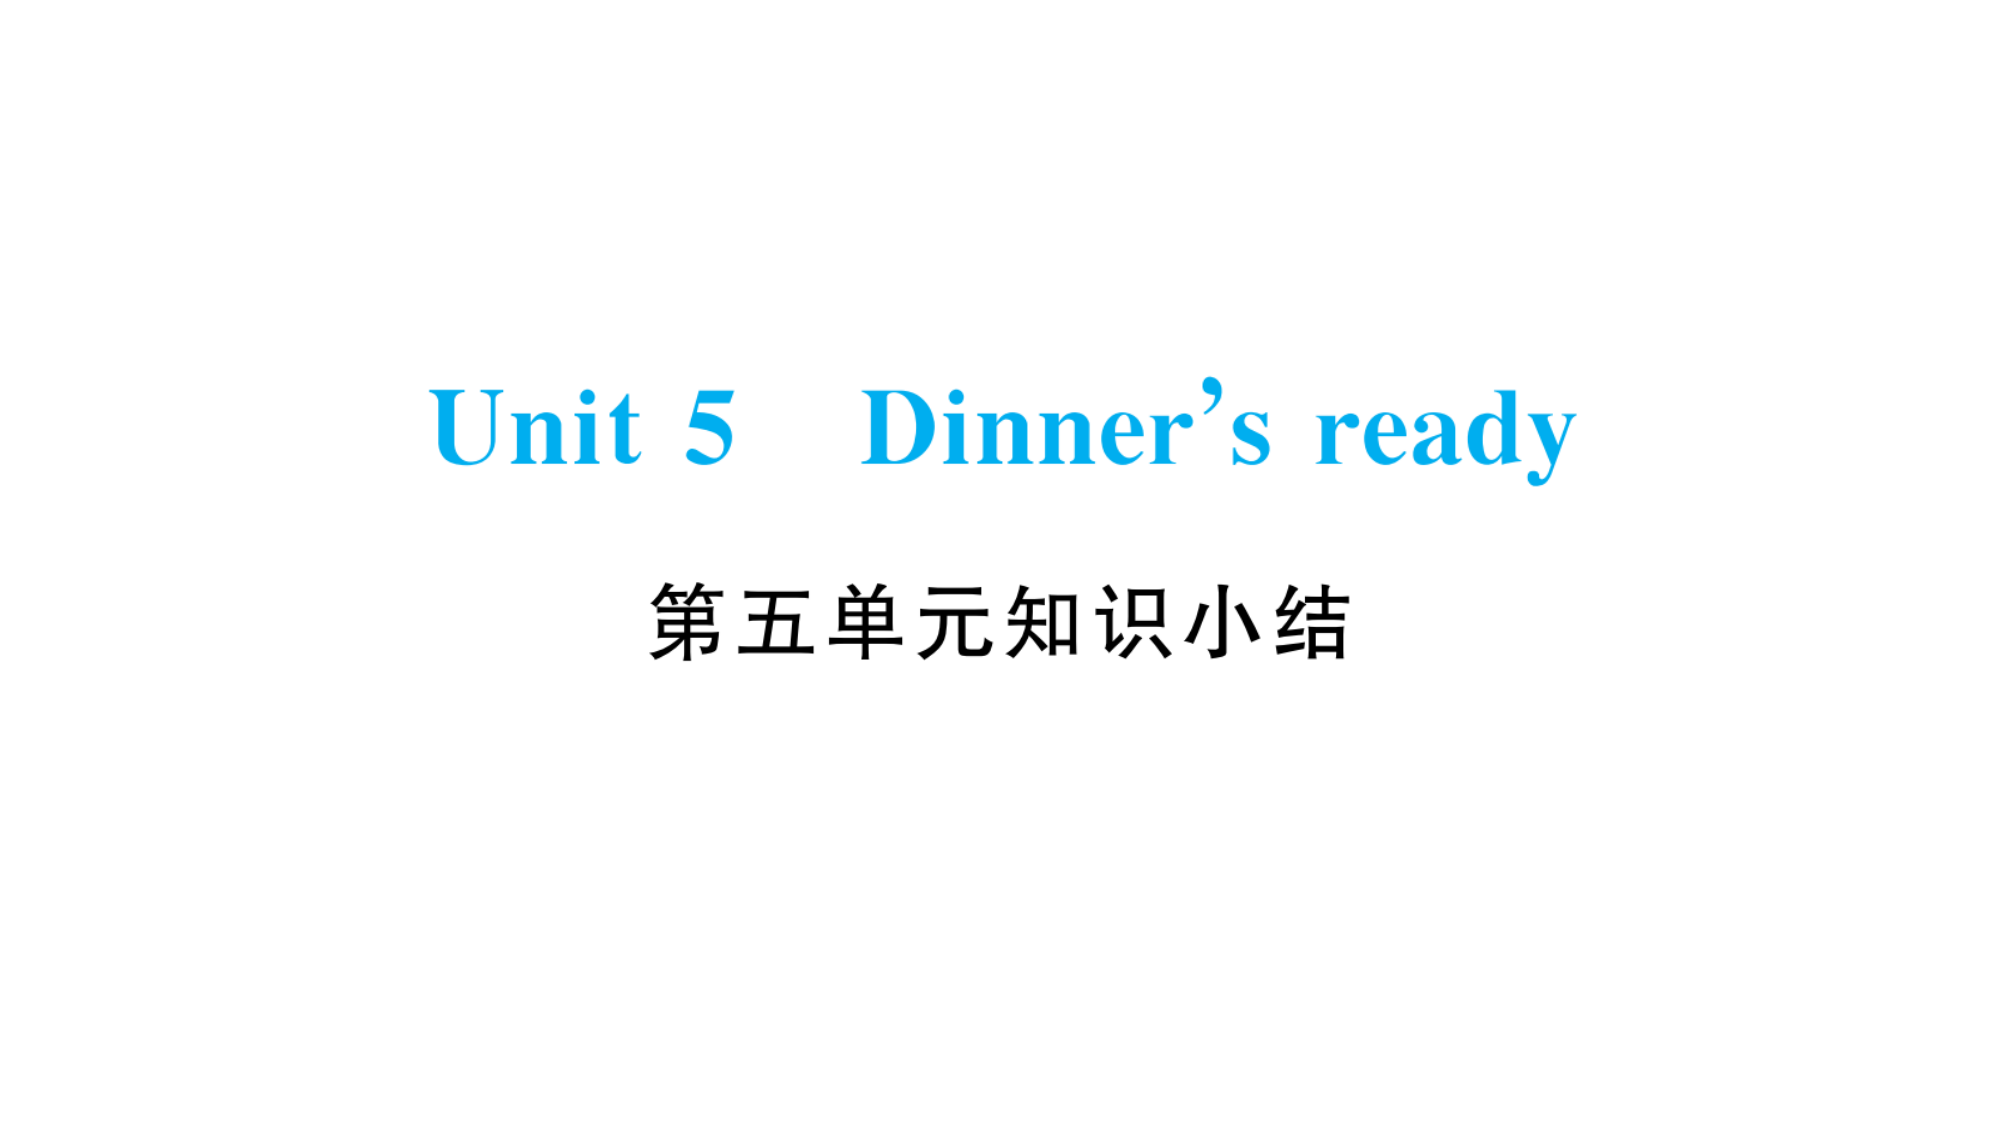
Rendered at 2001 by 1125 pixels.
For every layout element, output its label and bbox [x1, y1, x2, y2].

picture [635, 563, 1365, 685]
picture [412, 361, 1588, 504]
